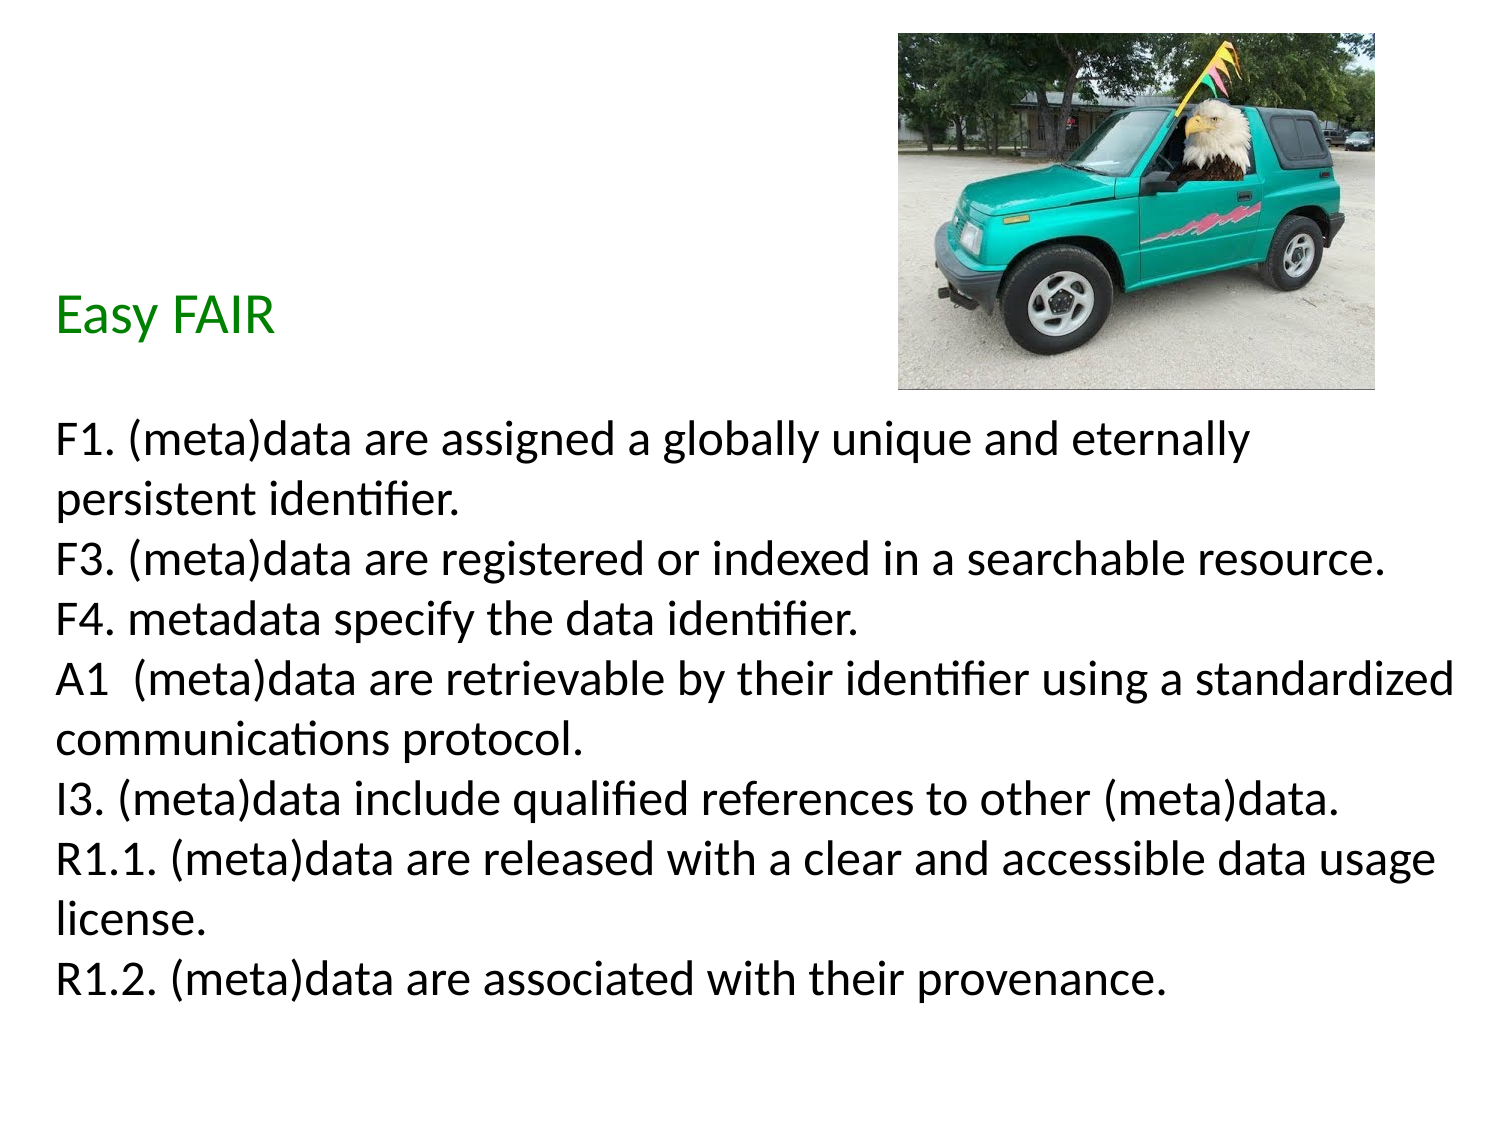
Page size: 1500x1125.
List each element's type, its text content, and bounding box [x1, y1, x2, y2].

text_box Easy FAIR F1. (meta)data are assigned a globally unique and eternally persistent identifier. F3. (meta)data are registered or indexed in a searchable resource. F4. metadata specify the data identifier. A1 (meta)data are retrievable by their identifier using a standardized communications protocol. I3. (meta)data include qualified references to other (meta)data. R1.1. (meta)data are released with a clear and accessible data usage license. R1.2. (meta)data are associated with their provenance. [40, 268, 1473, 1125]
picture [898, 32, 1375, 391]
